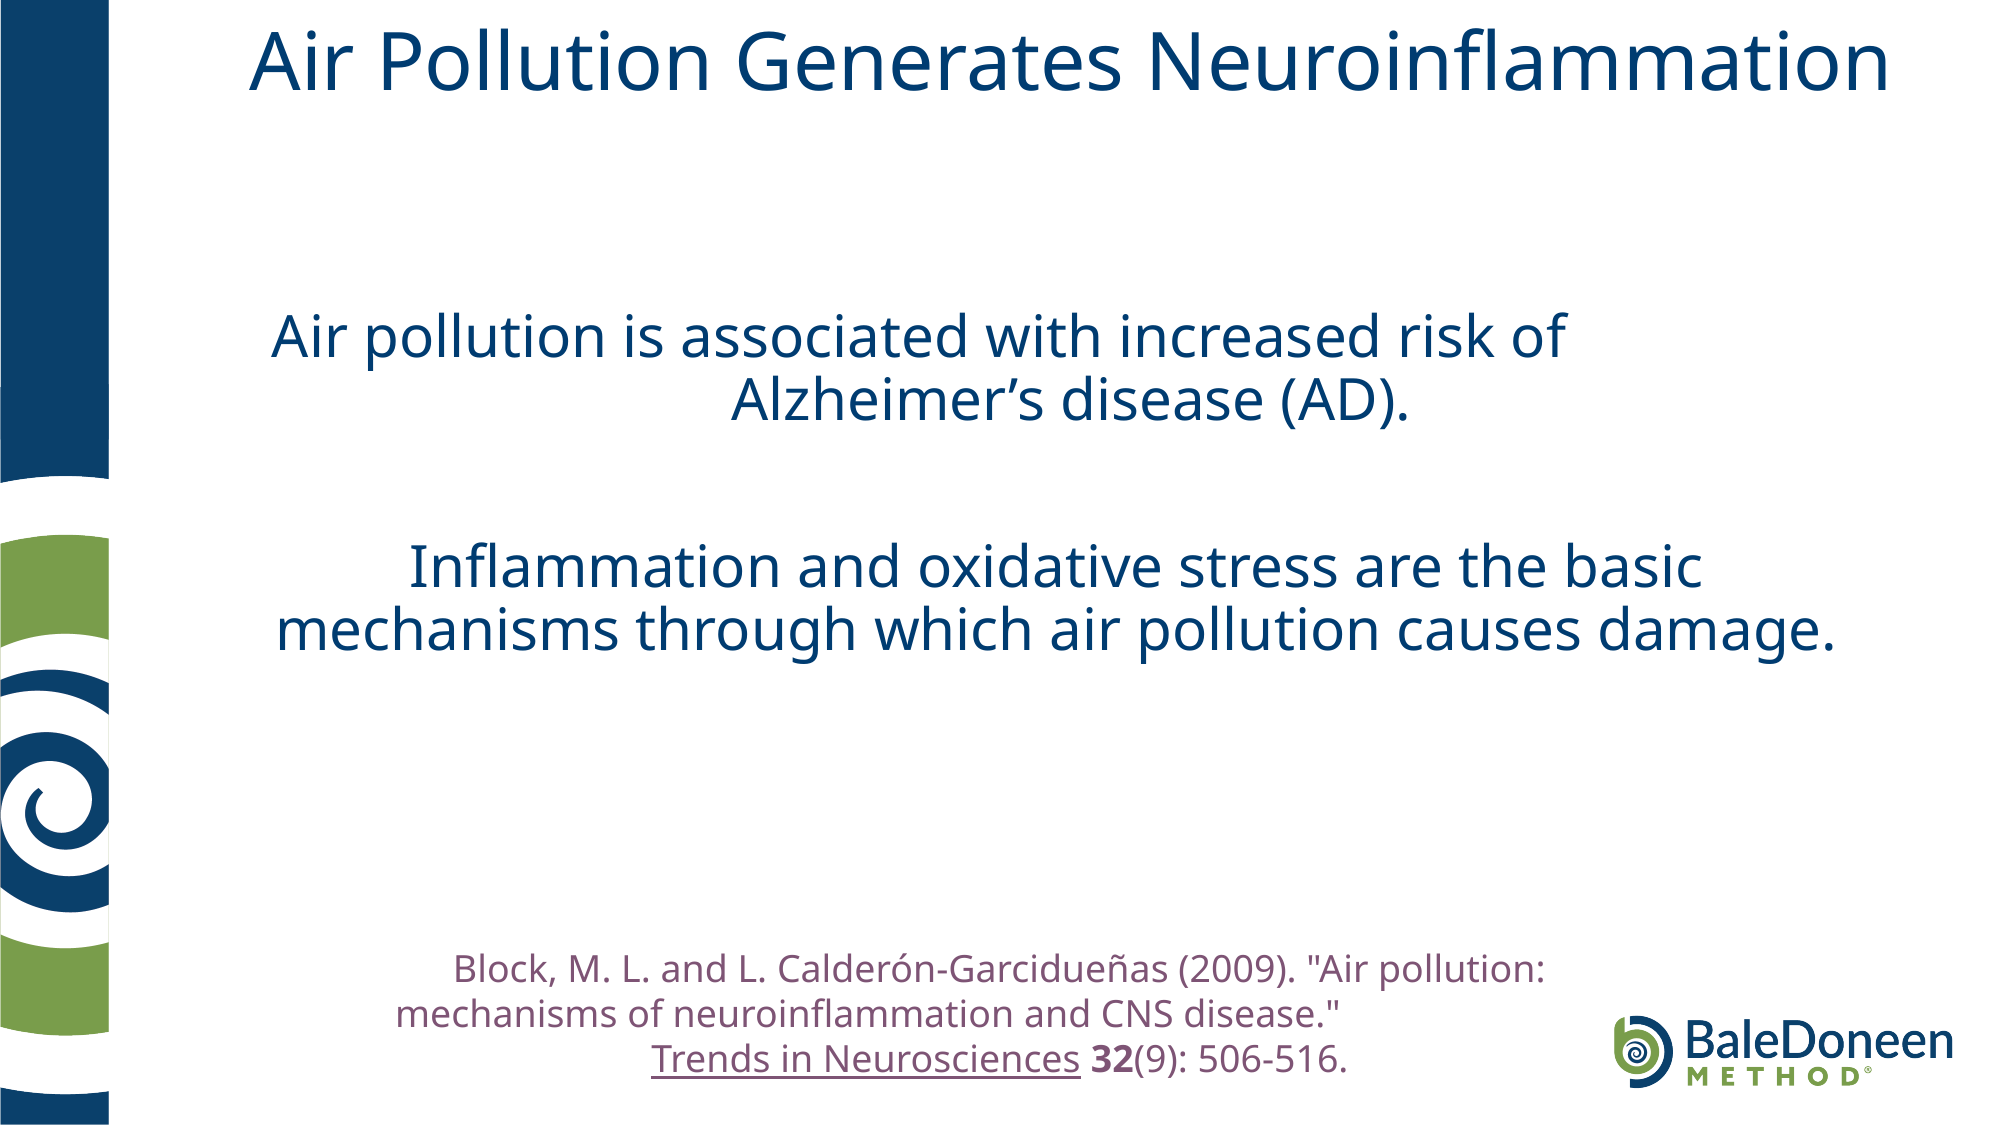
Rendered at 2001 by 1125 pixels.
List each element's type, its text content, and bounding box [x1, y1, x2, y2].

picture [0, 0, 2001, 1125]
title Air Pollution Generates Neuroinflammation [212, 1, 1930, 128]
list Air pollution is associated with increased risk of Alzheimer’s disease (AD). Inflammation and oxidative stress are the basic mechanisms through which air pollution causes damage. [249, 299, 1863, 908]
text_box Block, M. L. and L. Calderón-Garcidueñas (2009). "Air pollution: mechanisms of neuroinflammation and CNS disease." Trends in Neurosciences 32(9): 506-516. . [327, 938, 1673, 1125]
